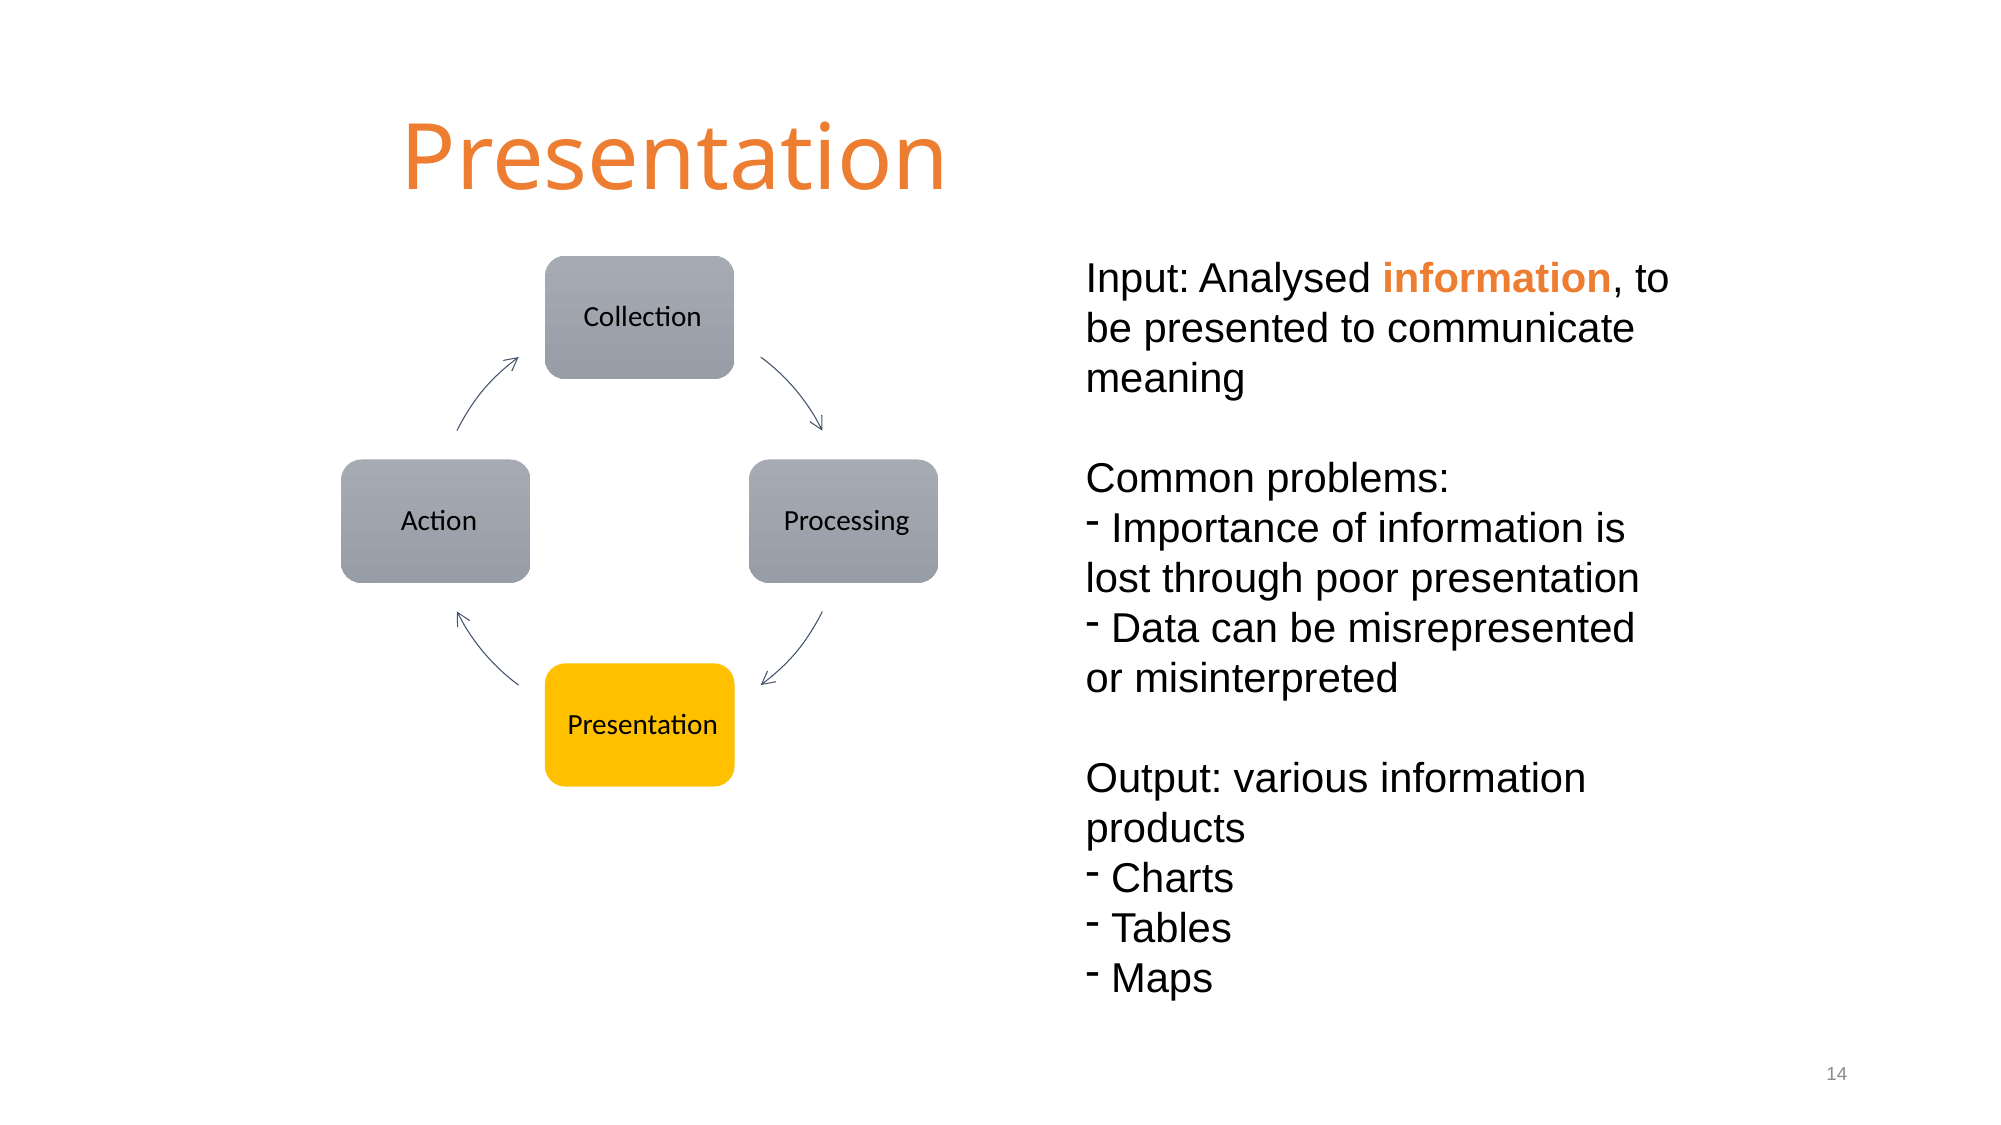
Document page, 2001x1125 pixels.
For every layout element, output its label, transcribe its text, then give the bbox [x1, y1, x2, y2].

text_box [338, 255, 941, 787]
text_box Input: Analysed information, to be presented to communicate meaning Common problems: Importance of information is lost through poor presentation Data can be misrepresented or misinterpreted Output: various information products Charts Tables Maps [1070, 243, 1697, 1009]
title Presentation [385, 66, 1649, 254]
slide_number 14 [1412, 1042, 1863, 1103]
